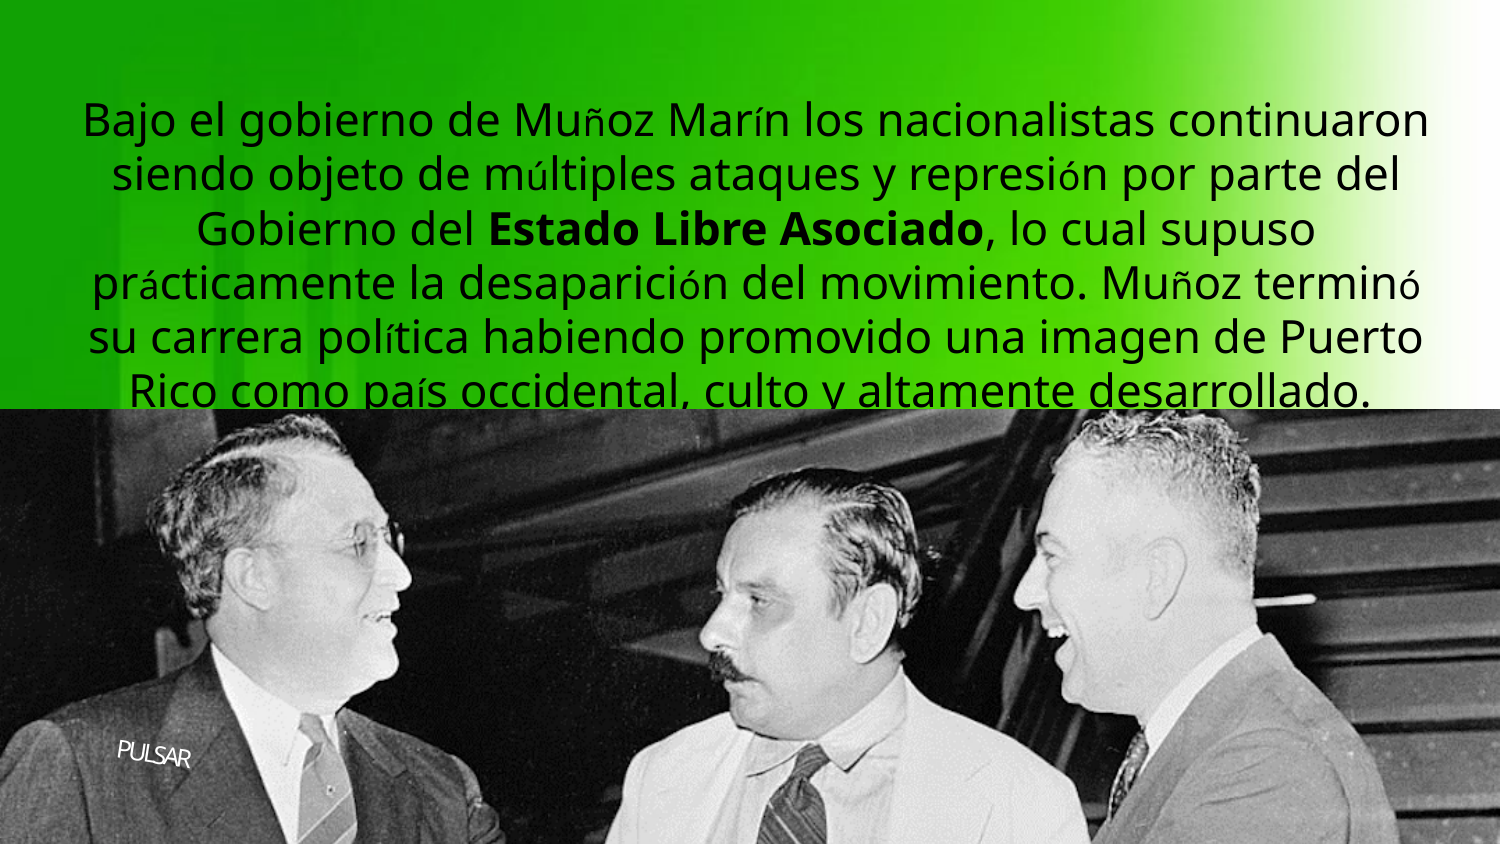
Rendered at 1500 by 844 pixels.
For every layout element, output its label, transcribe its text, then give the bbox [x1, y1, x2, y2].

text_box Bajo el gobierno de Muñoz Marín los nacionalistas continuaron siendo objeto de múltiples ataques y represión por parte del Gobierno del Estado Libre Asociado, lo cual supuso prácticamente la desaparición del movimiento. Muñoz terminó su carrera política habiendo promovido una imagen de Puerto Rico como país occidental, culto y altamente desarrollado. Igual que EEUU. Y nos lo creímos. [62, 84, 1450, 397]
picture [0, 0, 1500, 844]
